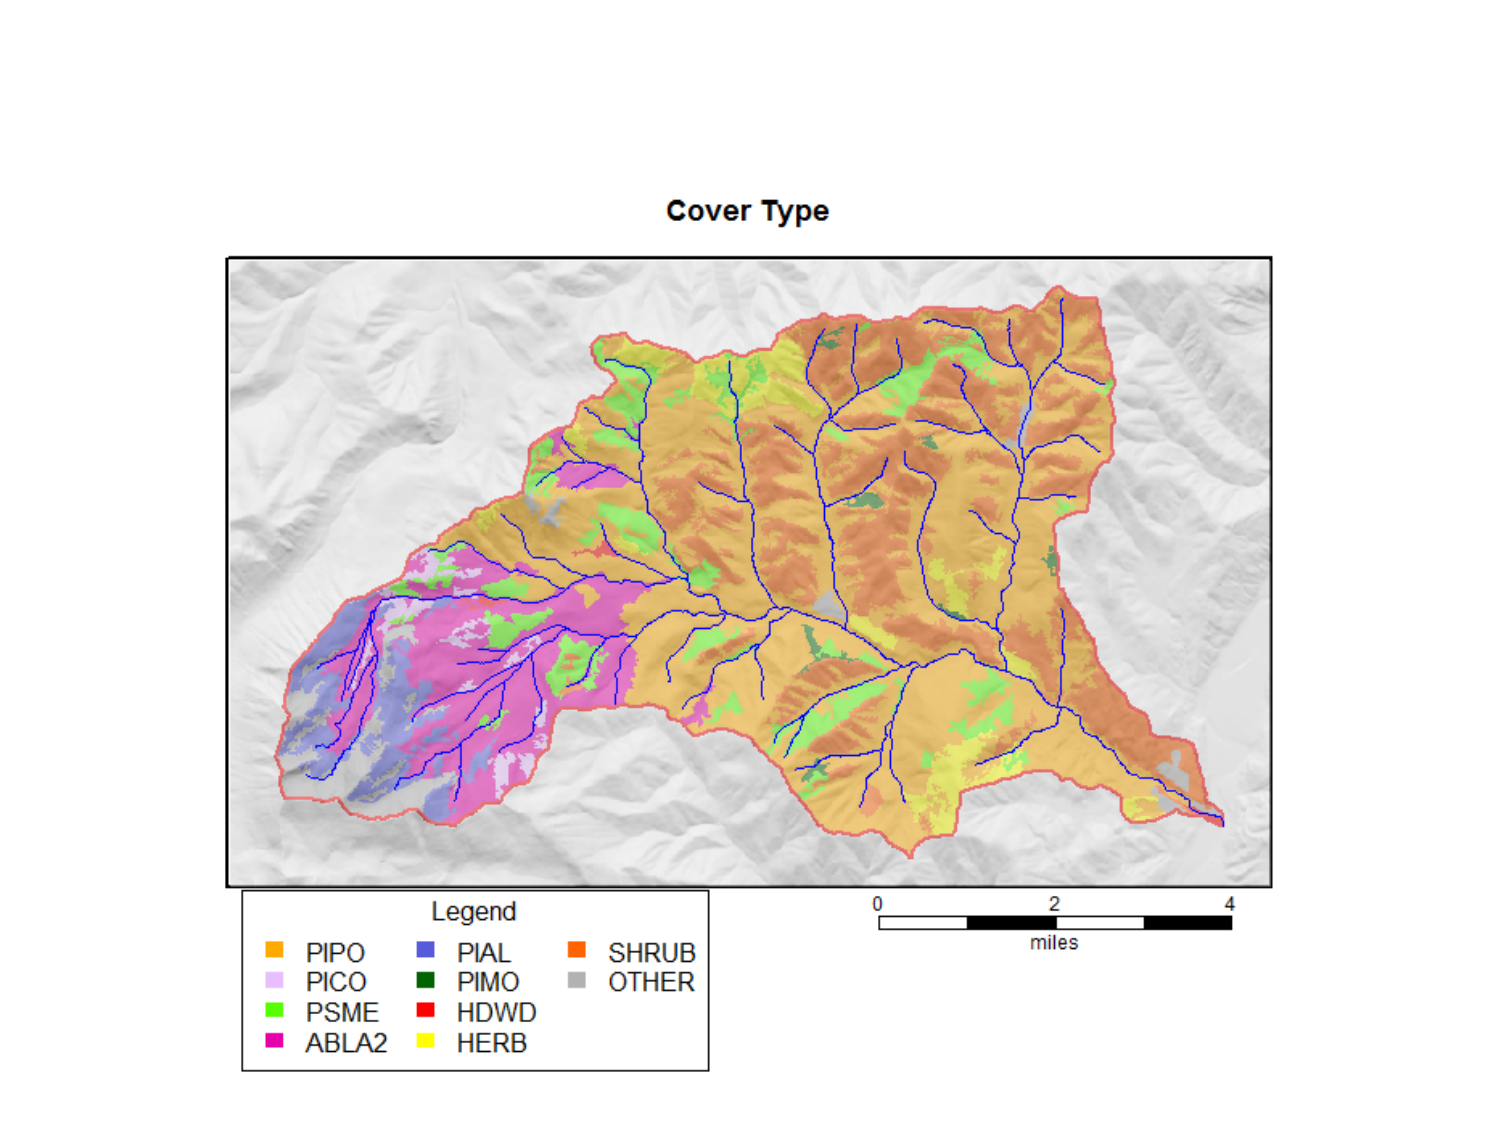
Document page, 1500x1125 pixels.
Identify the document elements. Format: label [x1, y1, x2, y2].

picture [187, 0, 1313, 1125]
